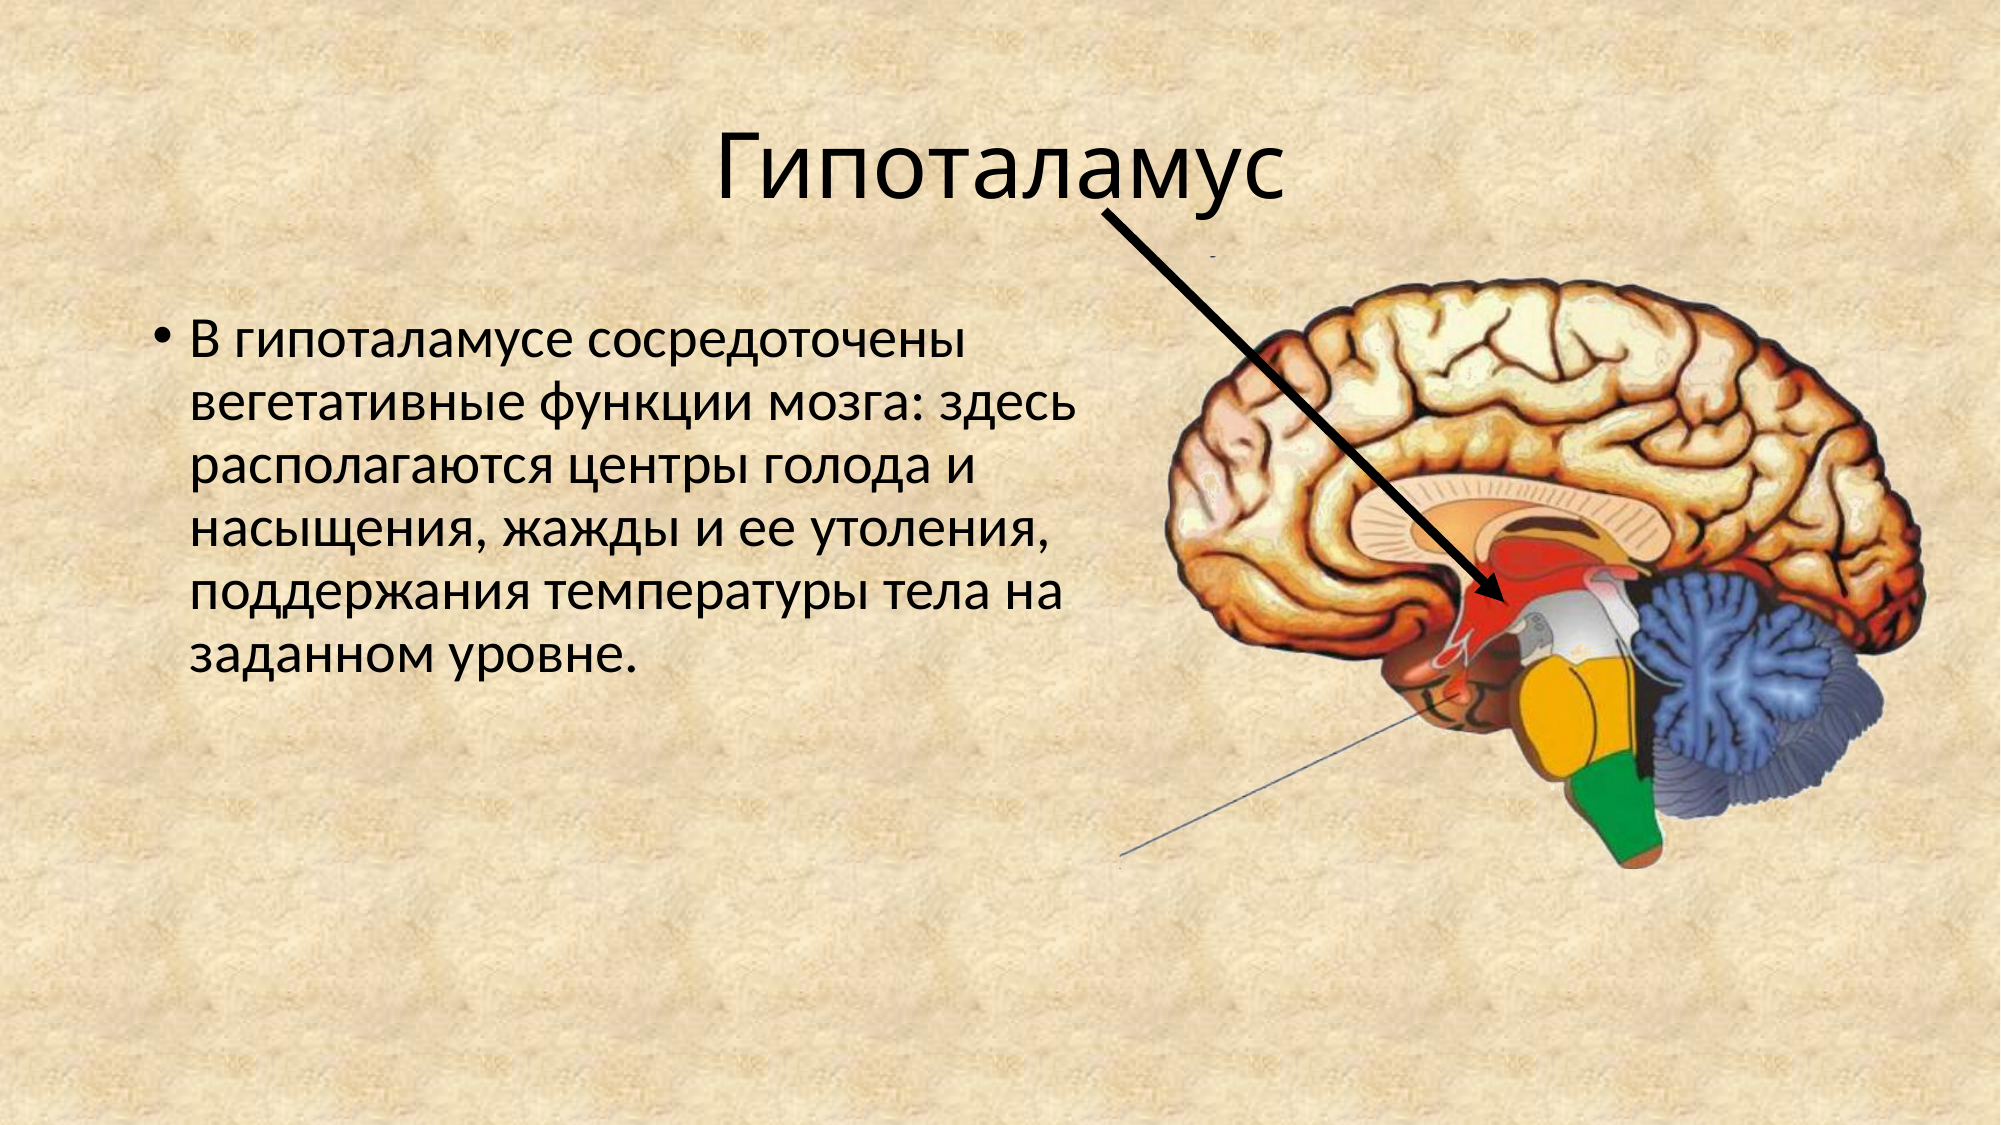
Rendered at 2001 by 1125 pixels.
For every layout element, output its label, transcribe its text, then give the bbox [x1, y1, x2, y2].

title Гипоталамус [137, 59, 1863, 278]
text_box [1104, 210, 1505, 603]
list В гипоталамусе сосредоточены вегетативные функции мозга: здесь располагаются центры голода и насыщения, жажды и ее утоления, поддержания температуры тела на заданном уровне. [137, 299, 1120, 1014]
picture [0, 0, 2001, 1125]
